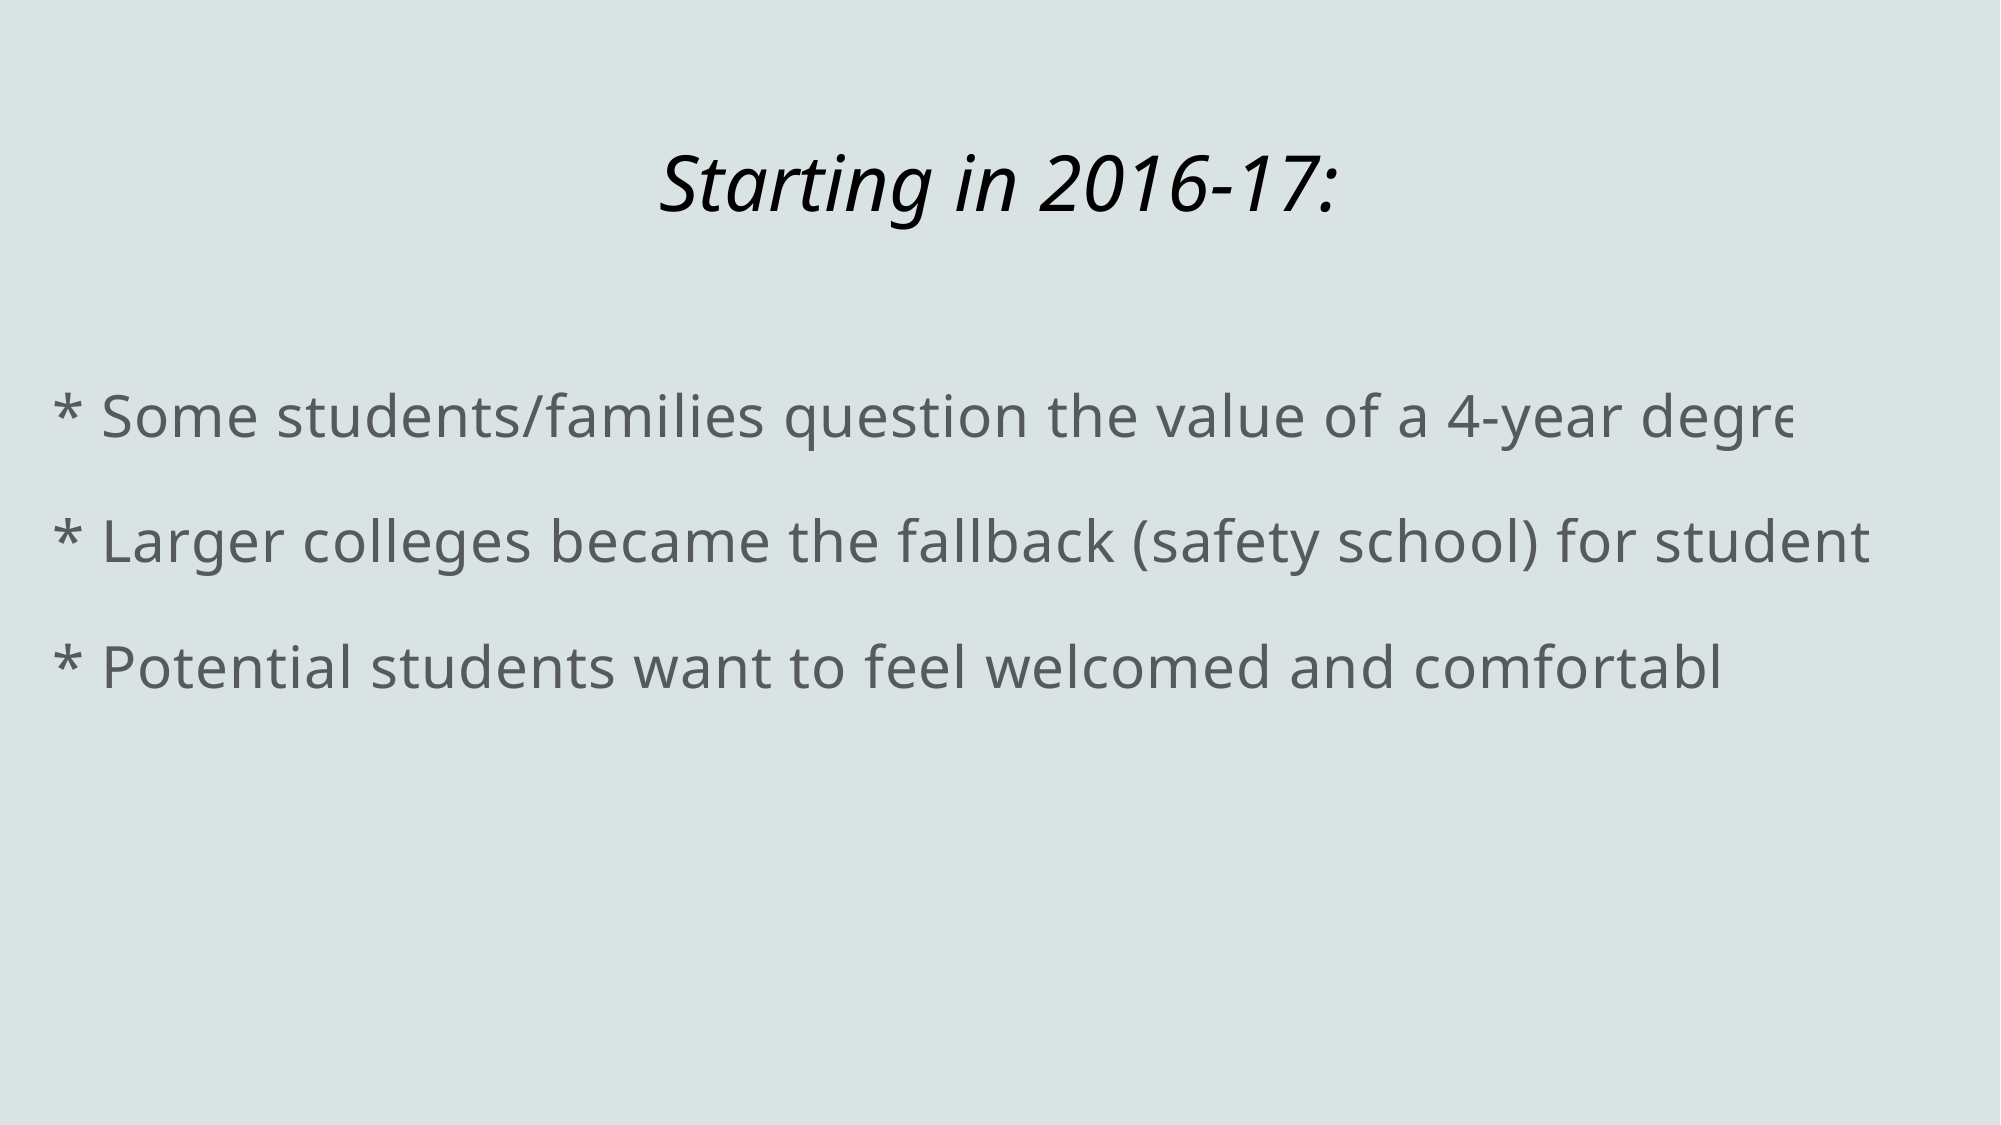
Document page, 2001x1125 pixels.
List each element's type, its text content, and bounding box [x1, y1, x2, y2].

list * Some students/families question the value of a 4-year degree. * Larger colleges became the fallback (safety school) for students. * Potential students want to feel welcomed and comfortable. [37, 336, 2000, 999]
title Starting in 2016-17: [0, 126, 2000, 309]
